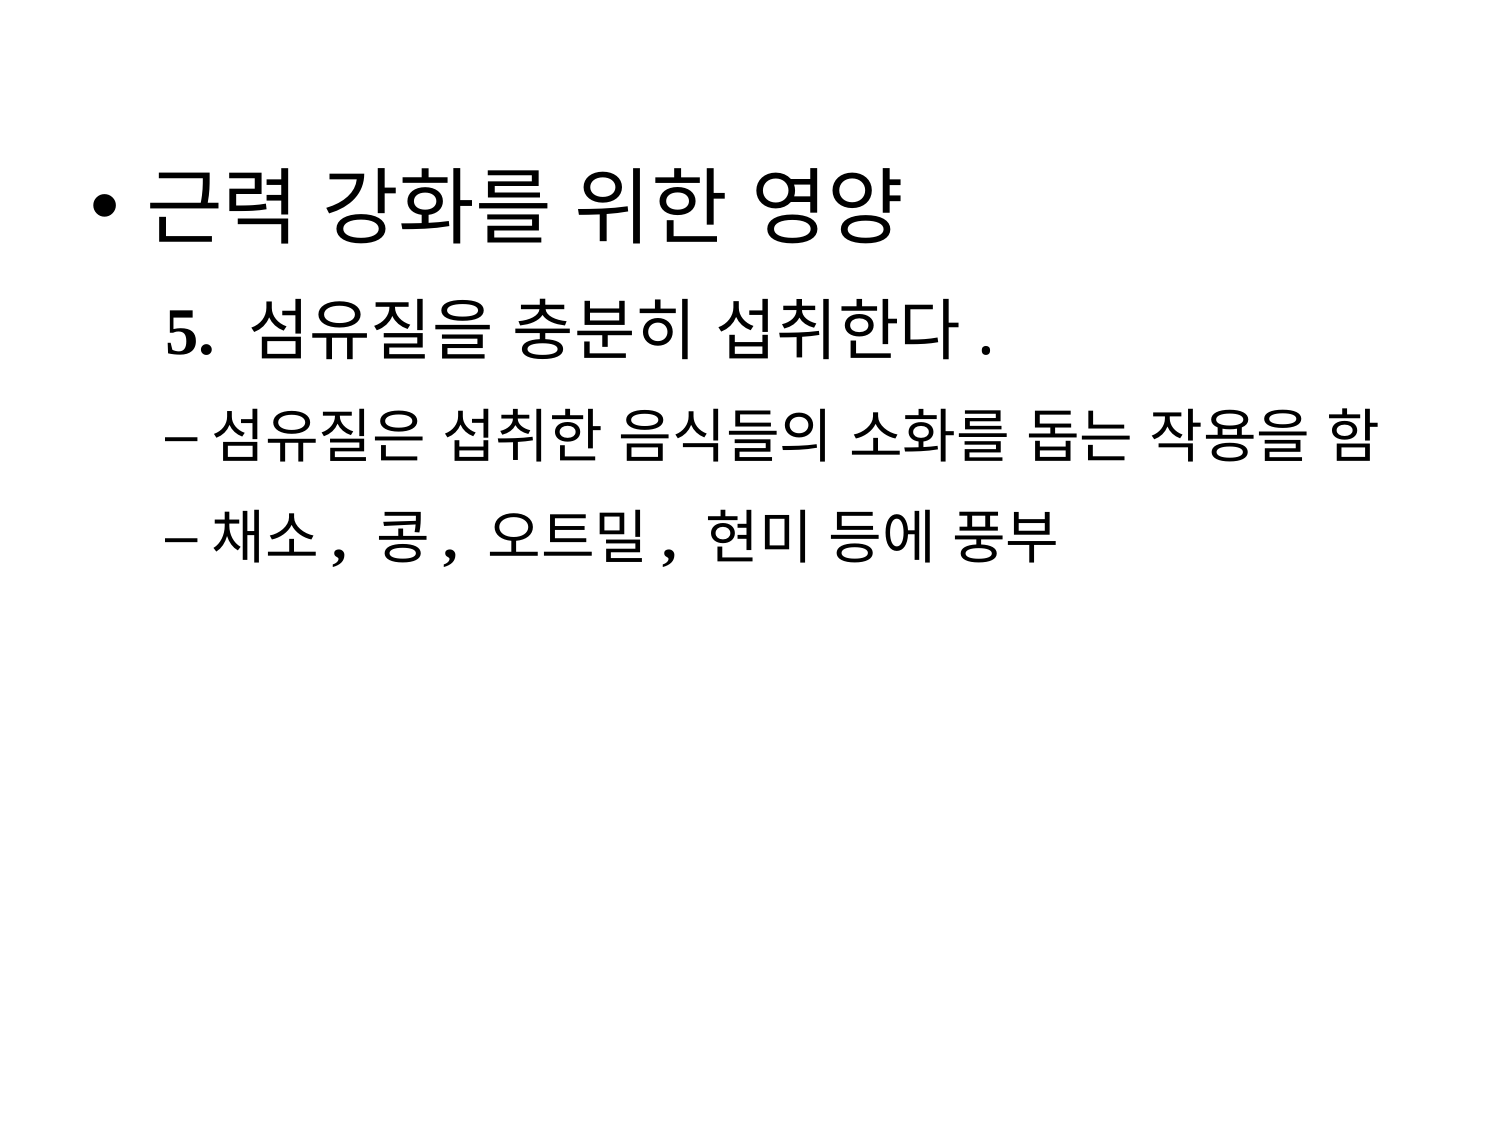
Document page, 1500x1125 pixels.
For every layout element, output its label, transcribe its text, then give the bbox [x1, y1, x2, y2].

list 근력 강화를 위한 영양 5. 섬유질을 충분히 섭취한다. 섬유질은 섭취한 음식들의 소화를 돕는 작용을 함 채소, 콩, 오트밀, 현미 등에 풍부 [75, 136, 1425, 704]
